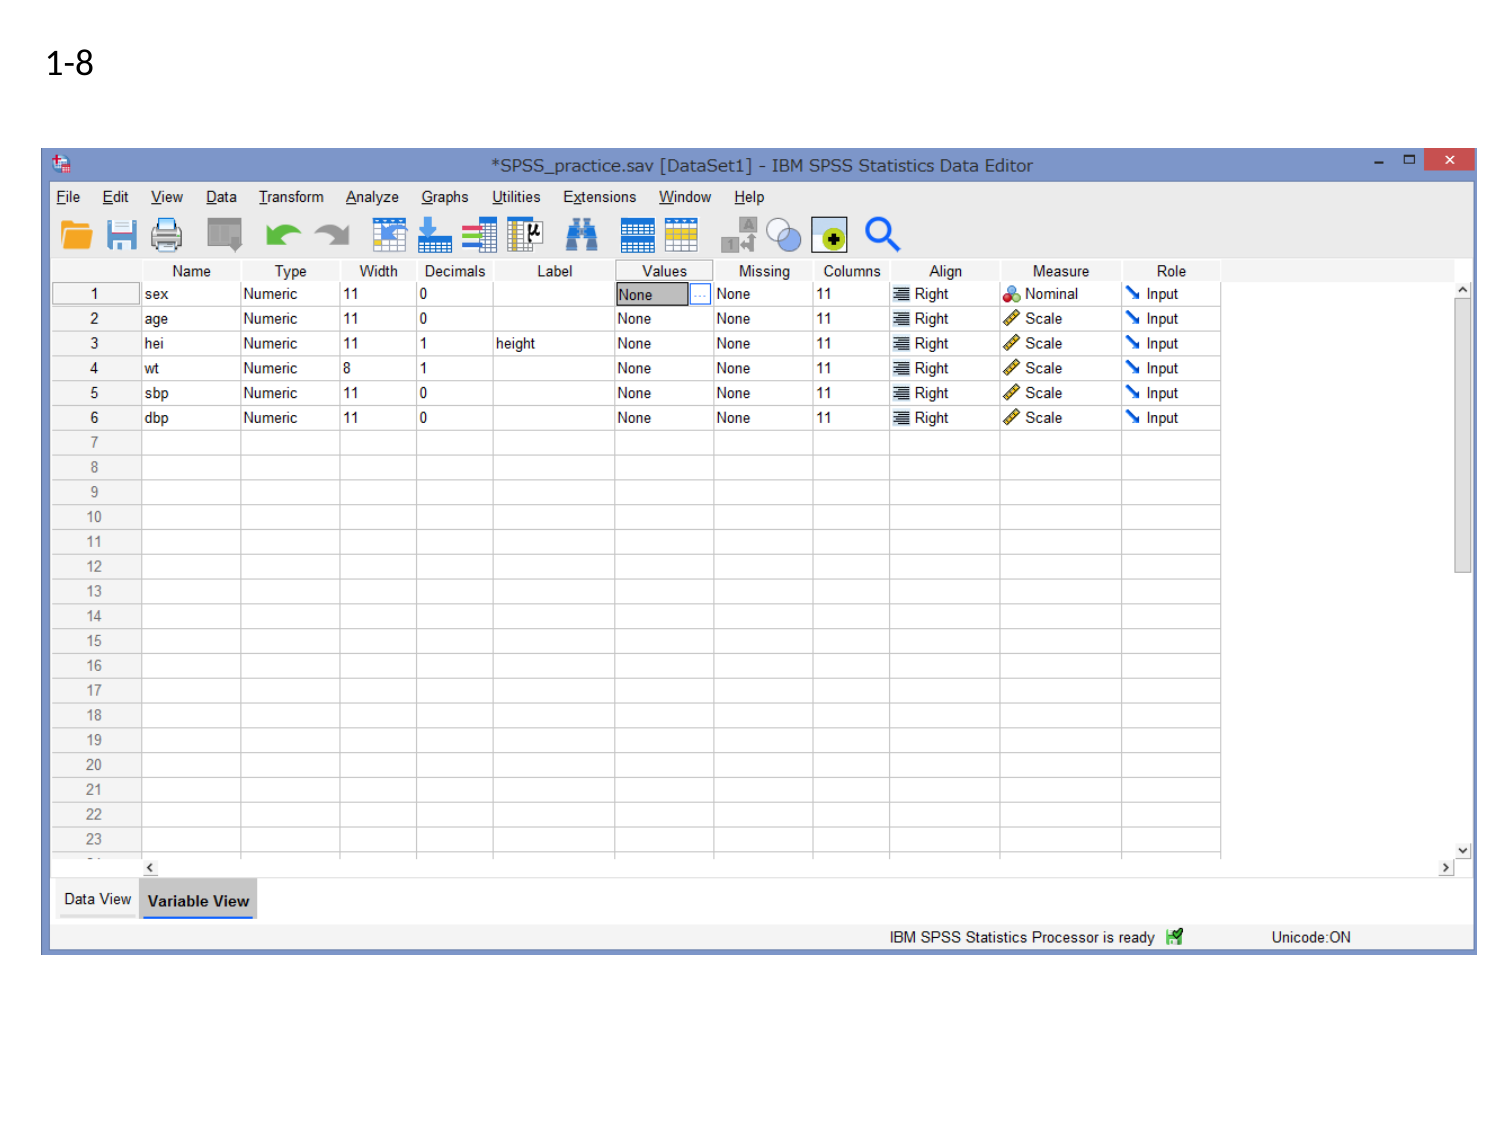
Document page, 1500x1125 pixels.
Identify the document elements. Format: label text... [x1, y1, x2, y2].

picture [41, 148, 1477, 956]
text_box 1-8 [29, 30, 110, 91]
